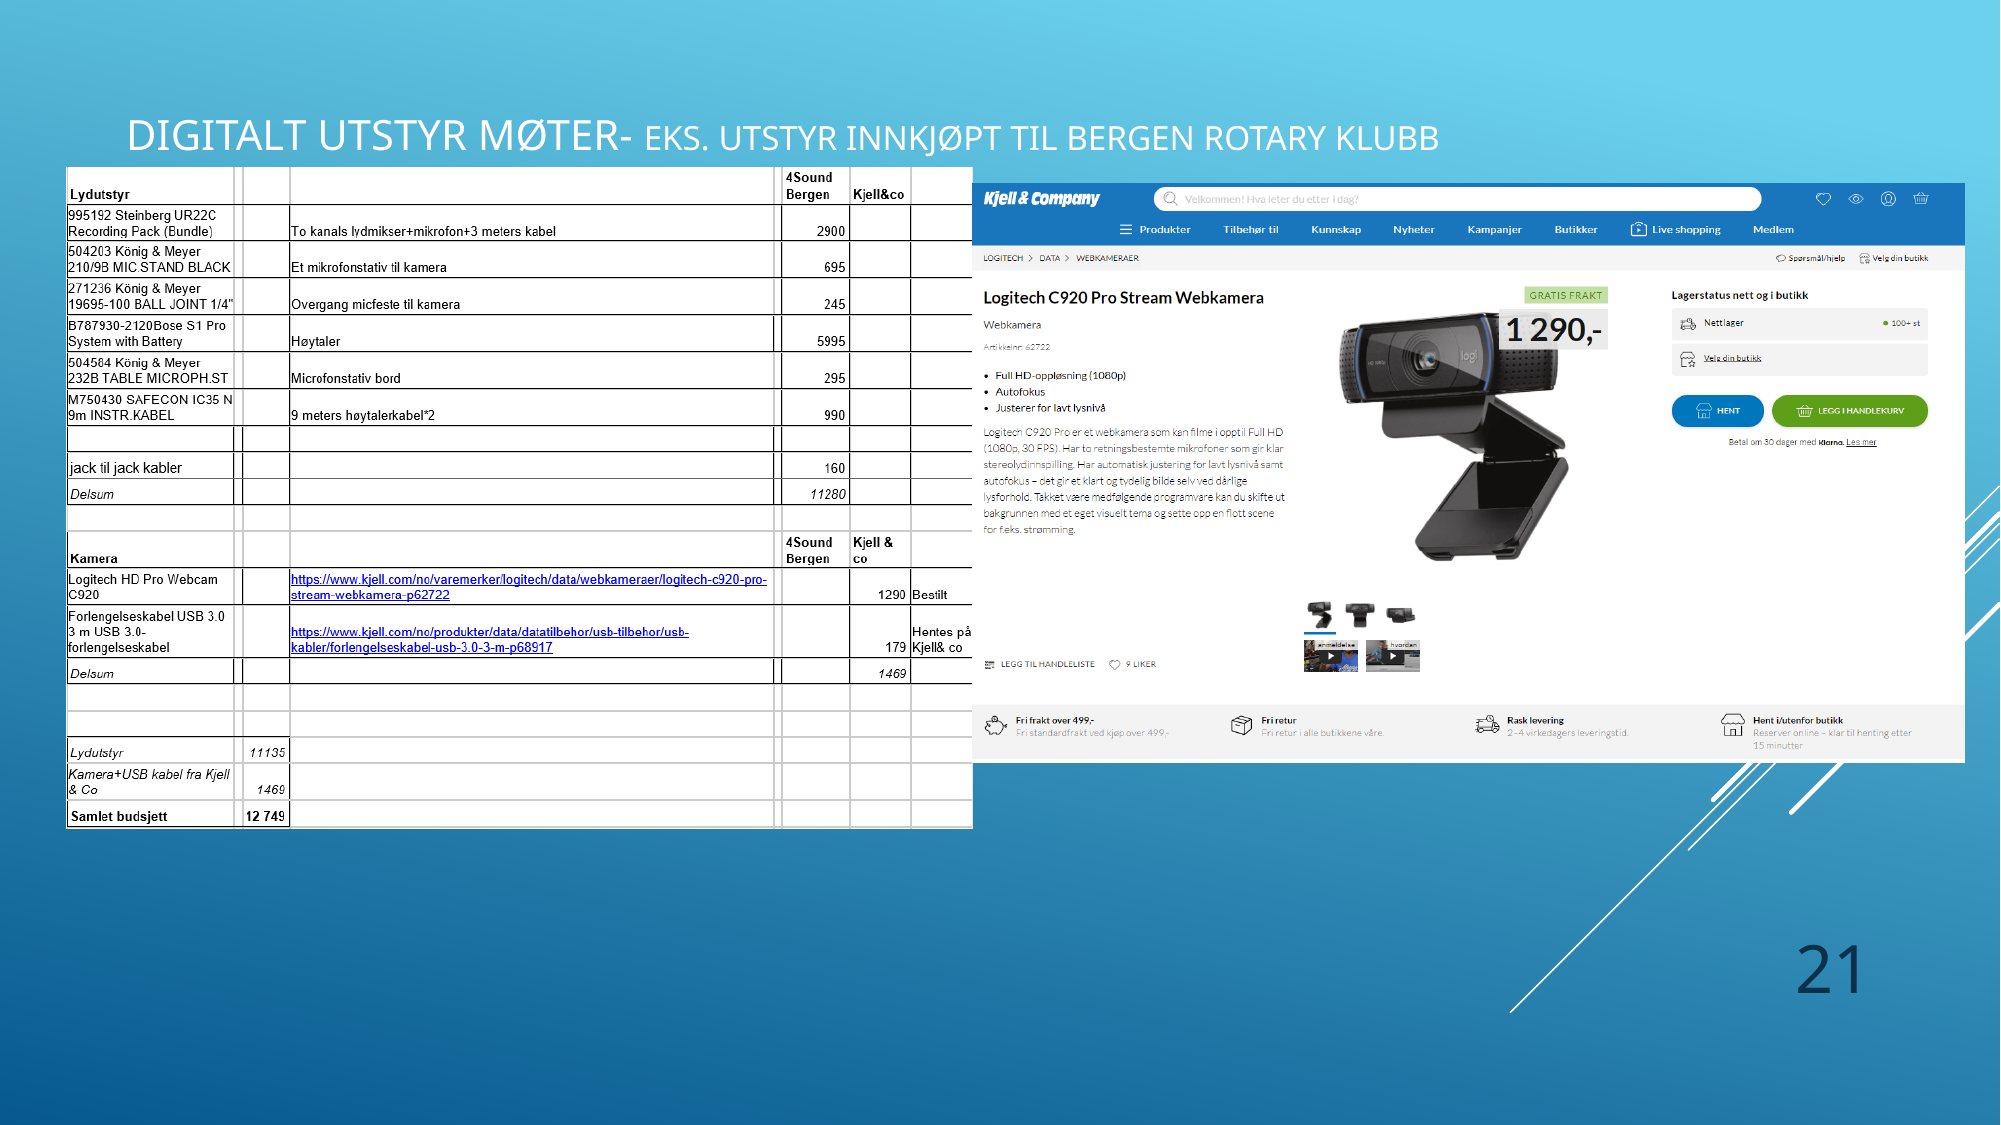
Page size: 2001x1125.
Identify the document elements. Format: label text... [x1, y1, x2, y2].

slide_number 21 [1700, 915, 1888, 1025]
title Digitalt utstyr møter- eks. utstyr innkjøpt til Bergen Rotary Klubb [111, 99, 1522, 168]
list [65, 167, 973, 829]
picture [972, 183, 1965, 763]
